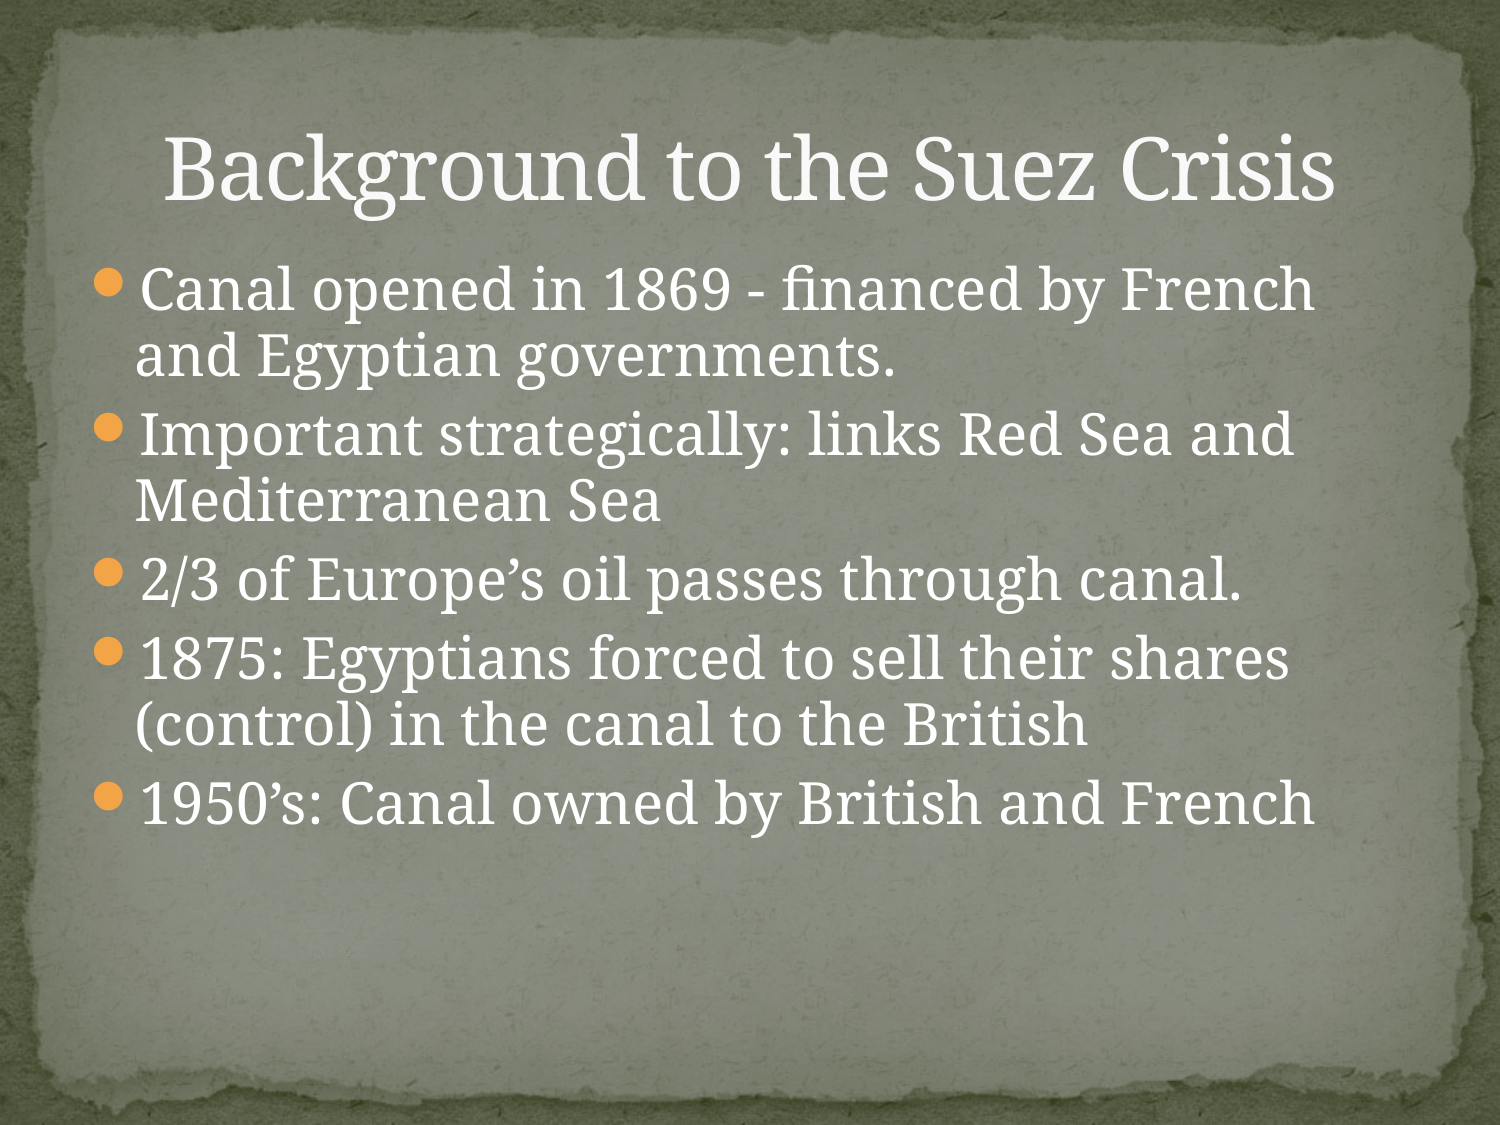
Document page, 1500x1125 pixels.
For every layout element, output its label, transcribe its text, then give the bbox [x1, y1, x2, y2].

title Background to the Suez Crisis [74, 24, 1425, 225]
list Canal opened in 1869 - financed by French and Egyptian governments. Important strategically: links Red Sea and Mediterranean Sea 2/3 of Europe’s oil passes through canal. 1875: Egyptians forced to sell their shares (control) in the canal to the British 1950’s: Canal owned by British and French [75, 249, 1425, 1000]
